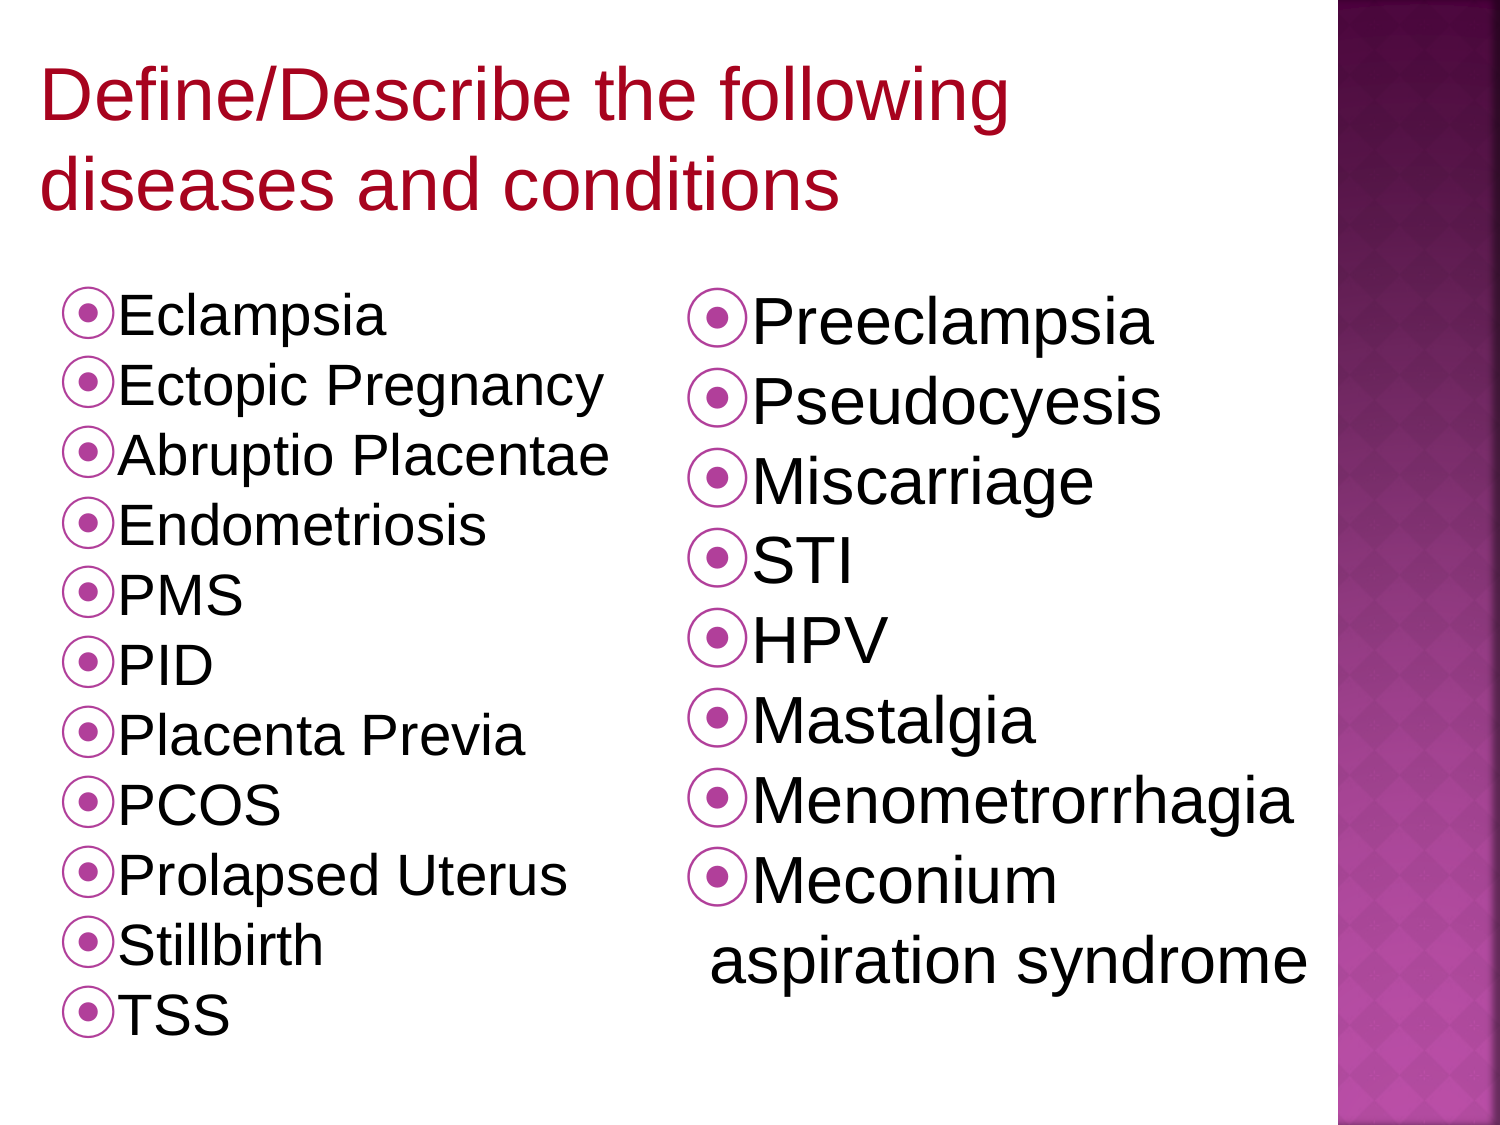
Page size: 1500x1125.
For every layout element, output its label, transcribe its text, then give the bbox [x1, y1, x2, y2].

title Define/Describe the following diseases and conditions [24, 24, 1263, 240]
picture [1338, 0, 1500, 1125]
list Eclampsia Ectopic Pregnancy Abruptio Placentae Endometriosis PMS PID Placenta Previa PCOS Prolapsed Uterus Stillbirth TSS [24, 262, 650, 1088]
list Preeclampsia Pseudocyesis Miscarriage STI HPV Mastalgia Menometrorrhagia Meconium aspiration syndrome [650, 262, 1325, 1088]
